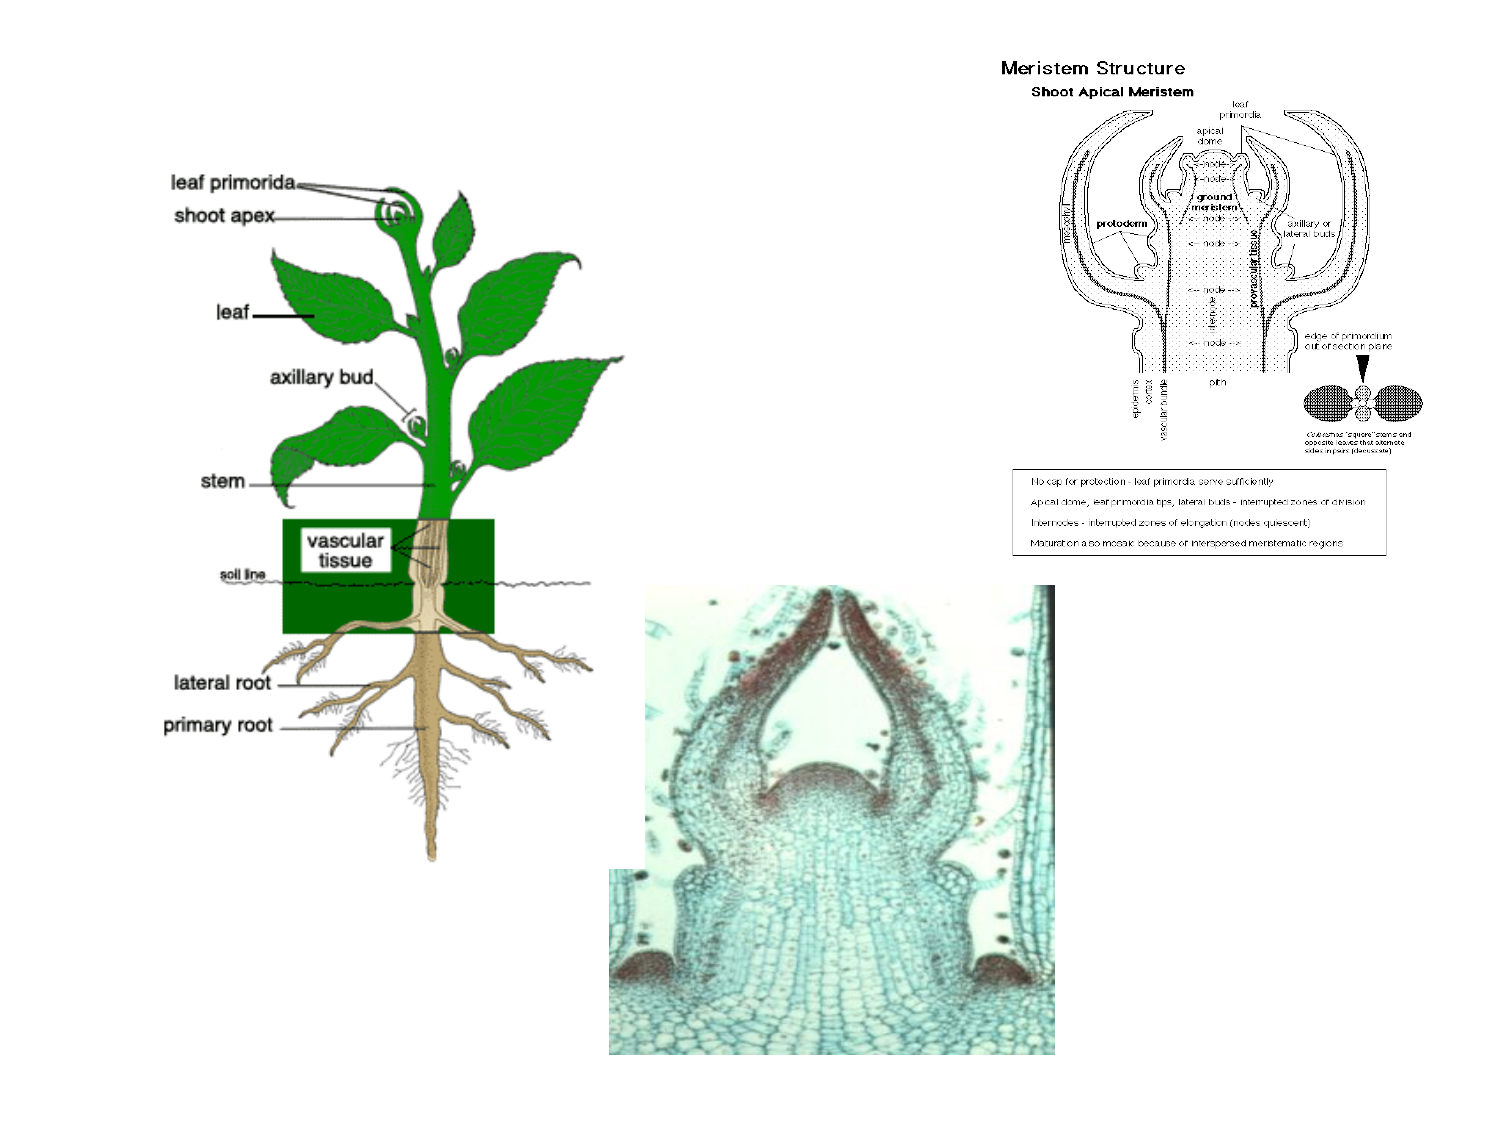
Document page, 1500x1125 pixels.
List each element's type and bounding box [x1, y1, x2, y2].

picture [140, 163, 1055, 1055]
picture [995, 58, 1426, 563]
